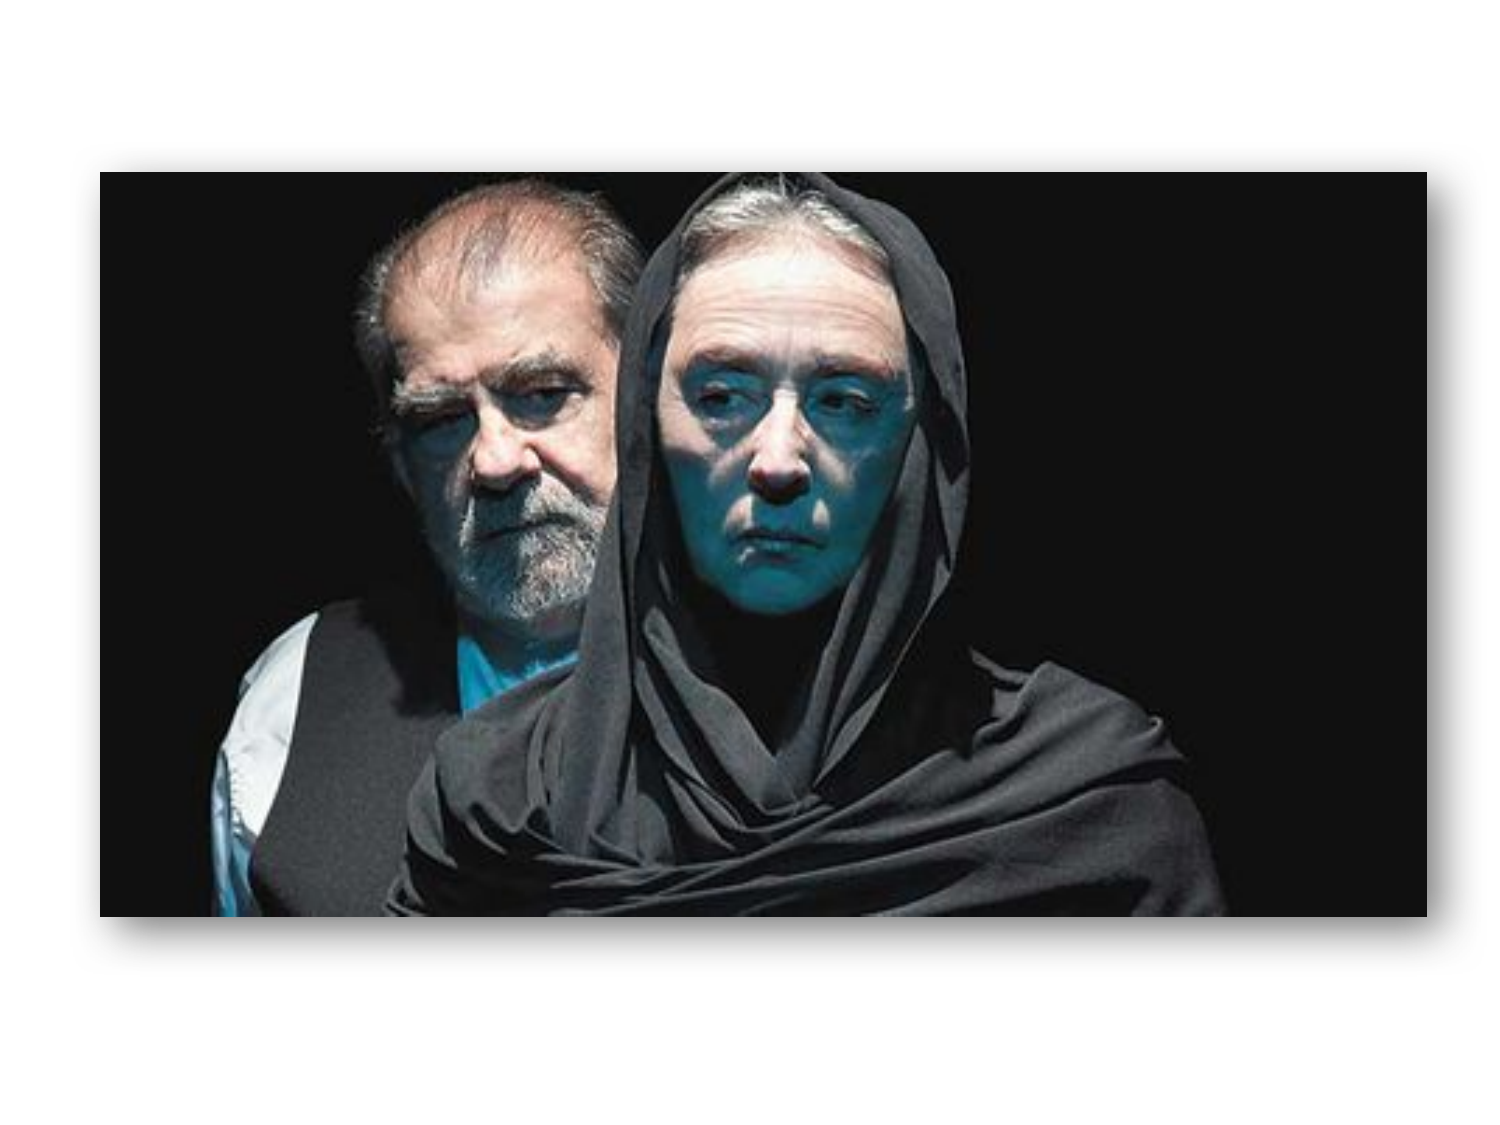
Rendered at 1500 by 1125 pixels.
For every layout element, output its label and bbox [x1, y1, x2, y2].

picture [100, 172, 1427, 918]
